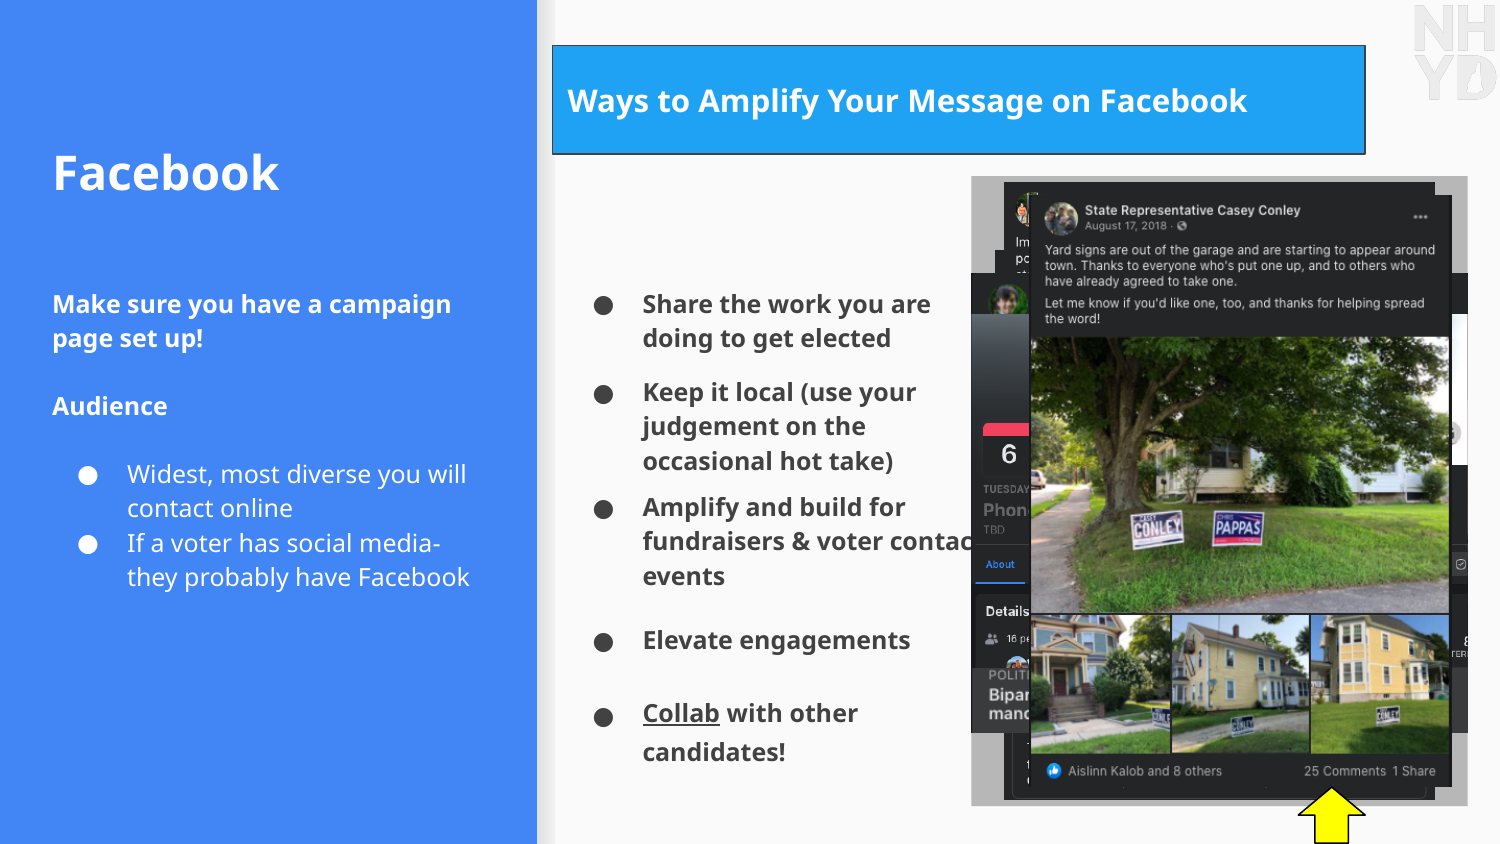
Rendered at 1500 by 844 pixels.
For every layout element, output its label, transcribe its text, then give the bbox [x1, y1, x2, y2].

list Keep it local (use your judgement on the occasional hot take) [552, 357, 964, 471]
list Share the work you are doing to get elected [552, 268, 990, 357]
text_box Ways to Amplify Your Message on Facebook [552, 45, 1366, 155]
list Collab with other candidates! [552, 677, 971, 741]
list Amplify and build for fundraisers & voter contact events [552, 471, 964, 535]
text_box [971, 741, 1003, 807]
list Make sure you have a campaign page set up! Audience Widest, most diverse you will contact online If a voter has social media- they probably have Facebook [37, 268, 498, 788]
text_box [1435, 740, 1468, 807]
text_box [1298, 808, 1366, 844]
title Facebook [37, 58, 498, 216]
picture [970, 182, 1468, 800]
list Elevate engagements [552, 605, 964, 669]
text_box [971, 176, 1468, 273]
